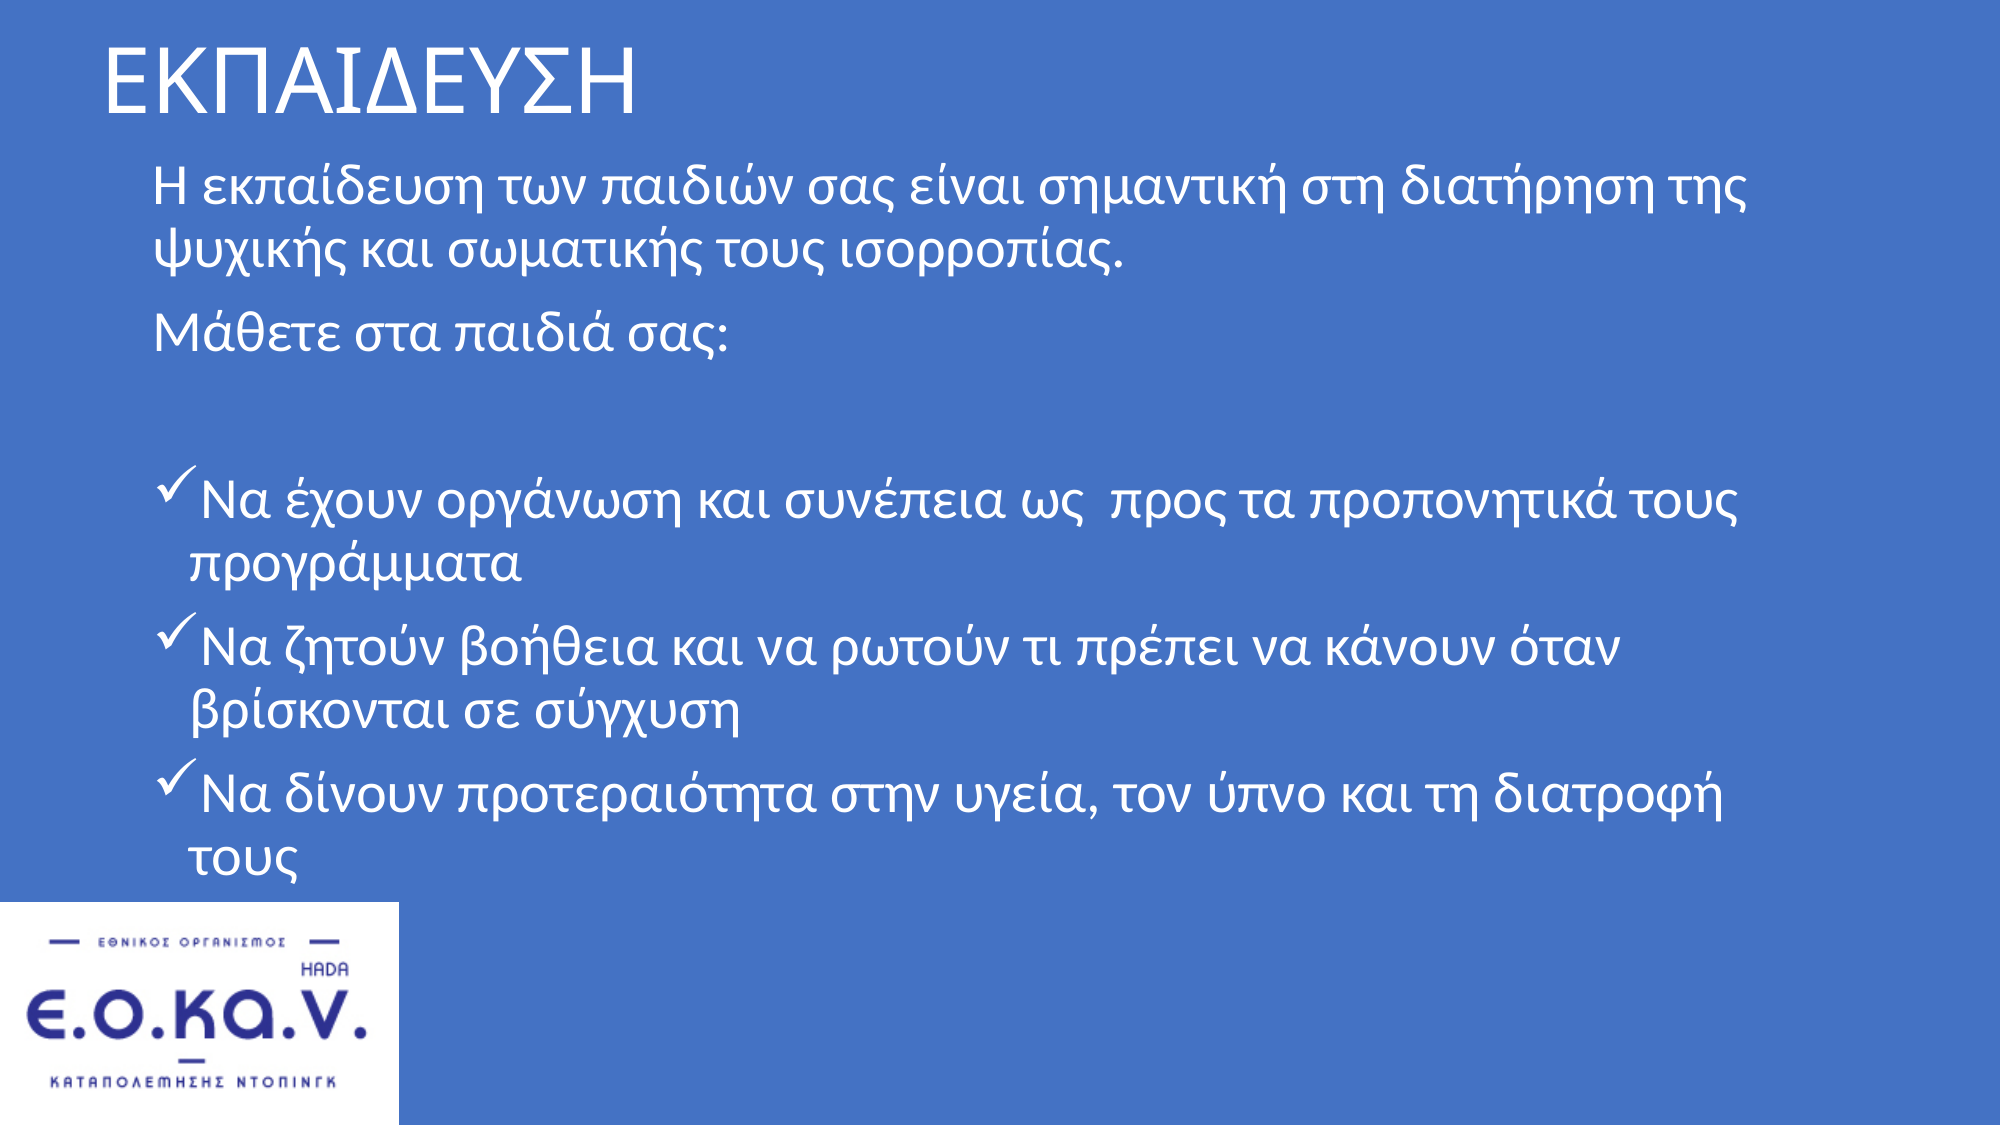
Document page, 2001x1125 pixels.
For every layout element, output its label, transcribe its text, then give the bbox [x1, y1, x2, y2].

picture [0, 902, 399, 1125]
list Η εκπαίδευση των παιδιών σας είναι σημαντική στη διατήρηση της ψυχικής και σωματικής τους ισορροπίας. Μάθετε στα παιδιά σας: Να έχουν οργάνωση και συνέπεια ως προς τα προπονητικά τους προγράμματα Να ζητούν βοήθεια και να ρωτούν τι πρέπει να κάνουν όταν βρίσκονται σε σύγχυση Να δίνουν προτεραιότητα στην υγεία, τον ύπνο και τη διατροφή τους [137, 146, 1863, 1014]
title ΕΚΠΑΙΔΕΥΣΗ [85, 0, 1811, 193]
